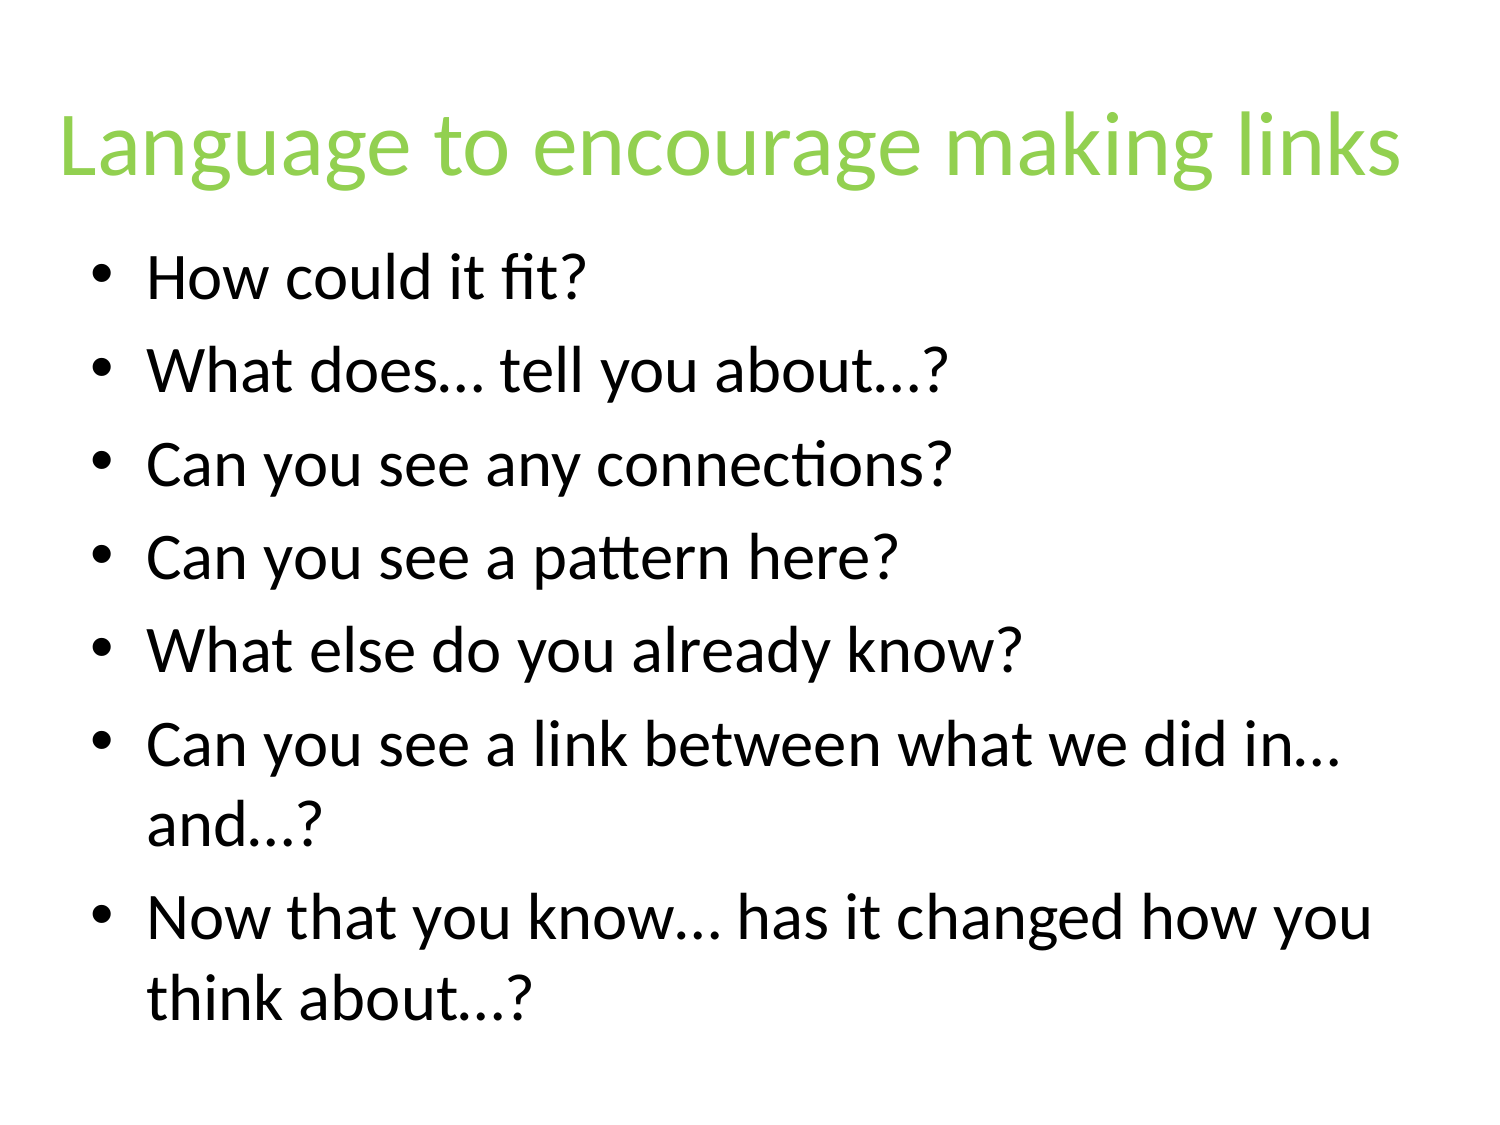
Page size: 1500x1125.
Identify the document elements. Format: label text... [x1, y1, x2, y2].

list How could it fit? What does… tell you about…? Can you see any connections? Can you see a pattern here? What else do you already know? Can you see a link between what we did in… and…? Now that you know… has it changed how you think about…? [75, 224, 1425, 1075]
title Language to encourage making links [37, 45, 1425, 233]
